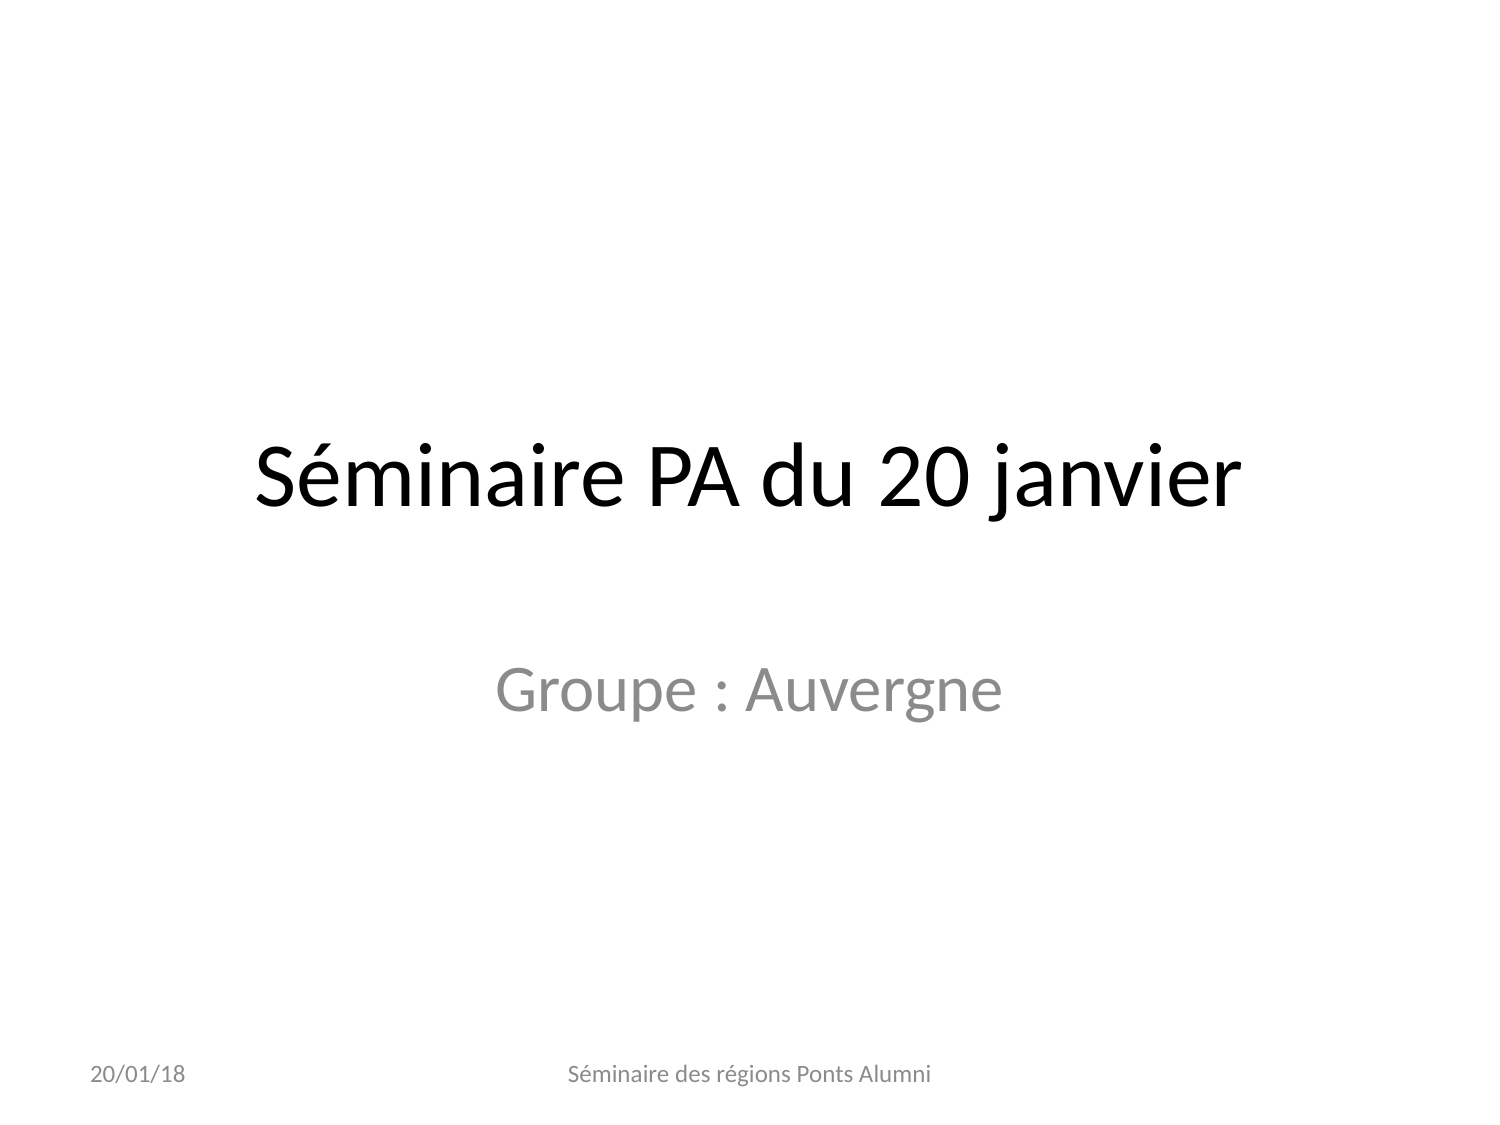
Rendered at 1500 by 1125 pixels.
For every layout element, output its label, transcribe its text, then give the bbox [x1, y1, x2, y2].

subtitle Groupe : Auvergne [225, 637, 1275, 925]
title Séminaire PA du 20 janvier [112, 349, 1388, 591]
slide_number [75, 1042, 425, 1103]
footer Séminaire des régions Ponts Alumni [512, 1042, 988, 1103]
